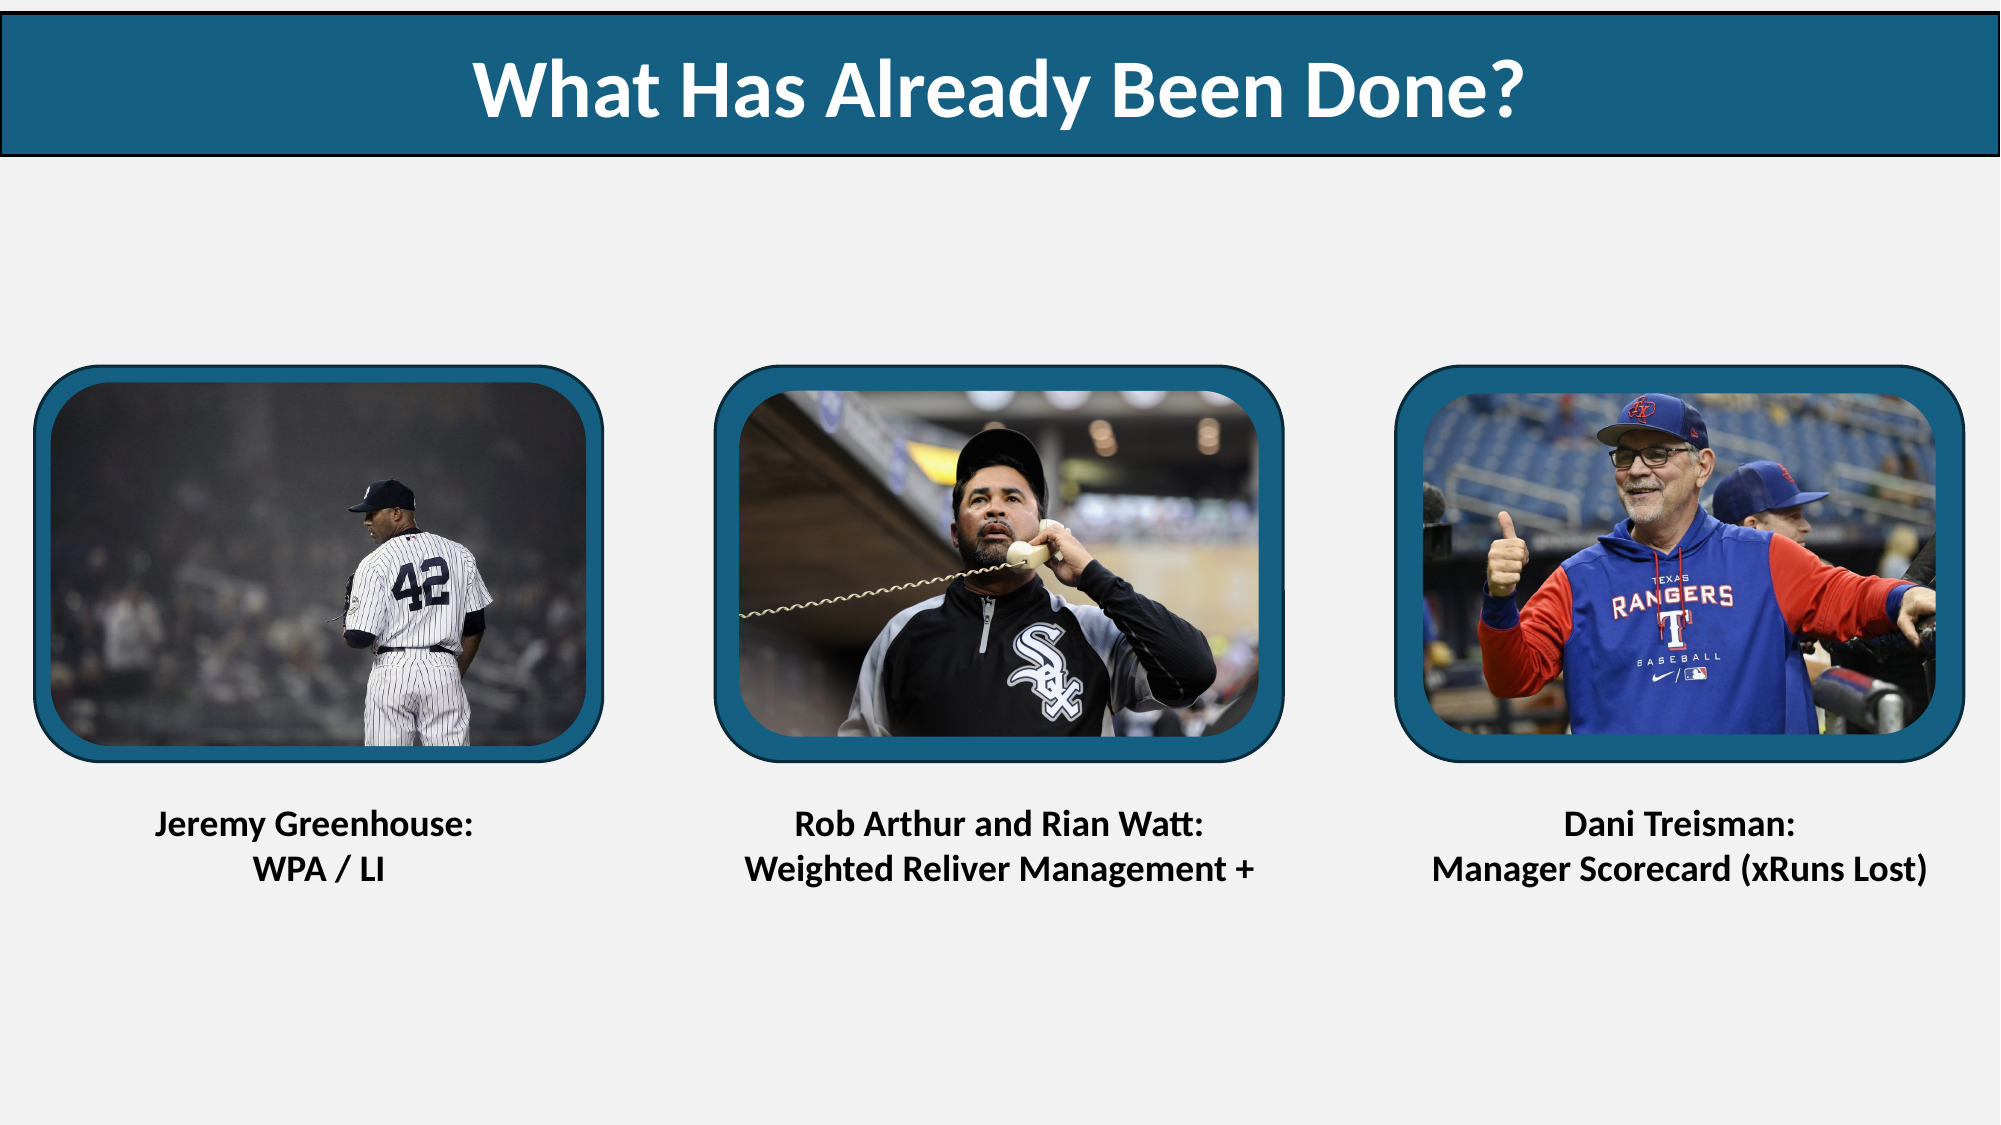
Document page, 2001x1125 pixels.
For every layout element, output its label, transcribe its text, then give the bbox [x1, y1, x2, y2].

text_box Jeremy Greenhouse: WPA / LI [35, 791, 603, 897]
text_box What Has Already Been Done? [0, 11, 2000, 157]
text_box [1395, 365, 1965, 763]
text_box Dani Treisman: Manager Scorecard (xRuns Lost) [1396, 791, 1964, 897]
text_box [714, 365, 1284, 763]
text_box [34, 365, 604, 763]
text_box Rob Arthur and Rian Watt: Weighted Reliver Management + [715, 791, 1284, 897]
